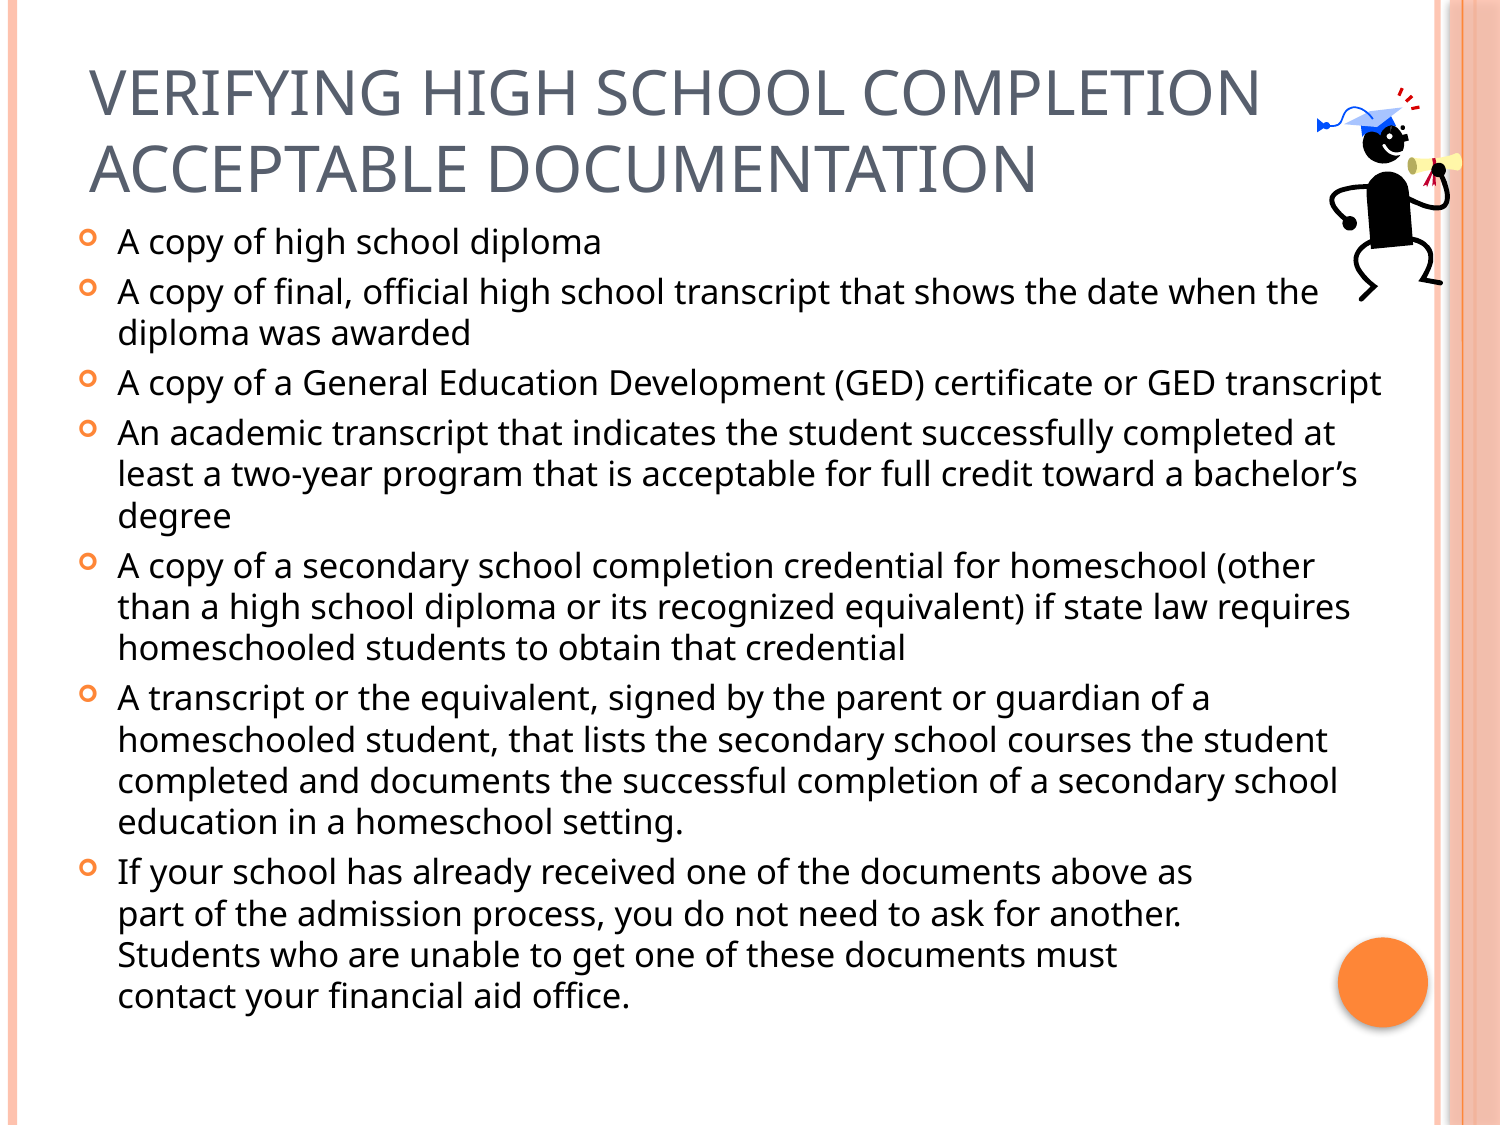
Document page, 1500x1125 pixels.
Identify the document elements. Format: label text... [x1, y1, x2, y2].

title Verifying High School Completion Acceptable Documentation [75, 24, 1300, 212]
picture [1316, 86, 1463, 303]
list A copy of high school diploma A copy of final, official high school transcript that shows the date when the diploma was awarded A copy of a General Education Development (GED) certificate or GED transcript An academic transcript that indicates the student successfully completed at least a two-year program that is acceptable for full credit toward a bachelor’s degree A copy of a secondary school completion credential for homeschool (other than a high school diploma or its recognized equivalent) if state law requires homeschooled students to obtain that credential A transcript or the equivalent, signed by the parent or guardian of a homeschooled student, that lists the secondary school courses the student completed and documents the successful completion of a secondary school education in a homeschool setting. If your school has already received one of the documents above as part of the admission process, you do not need to ask for another. Students who are unable to get one of these documents must contact your financial aid office. [62, 212, 1413, 1050]
